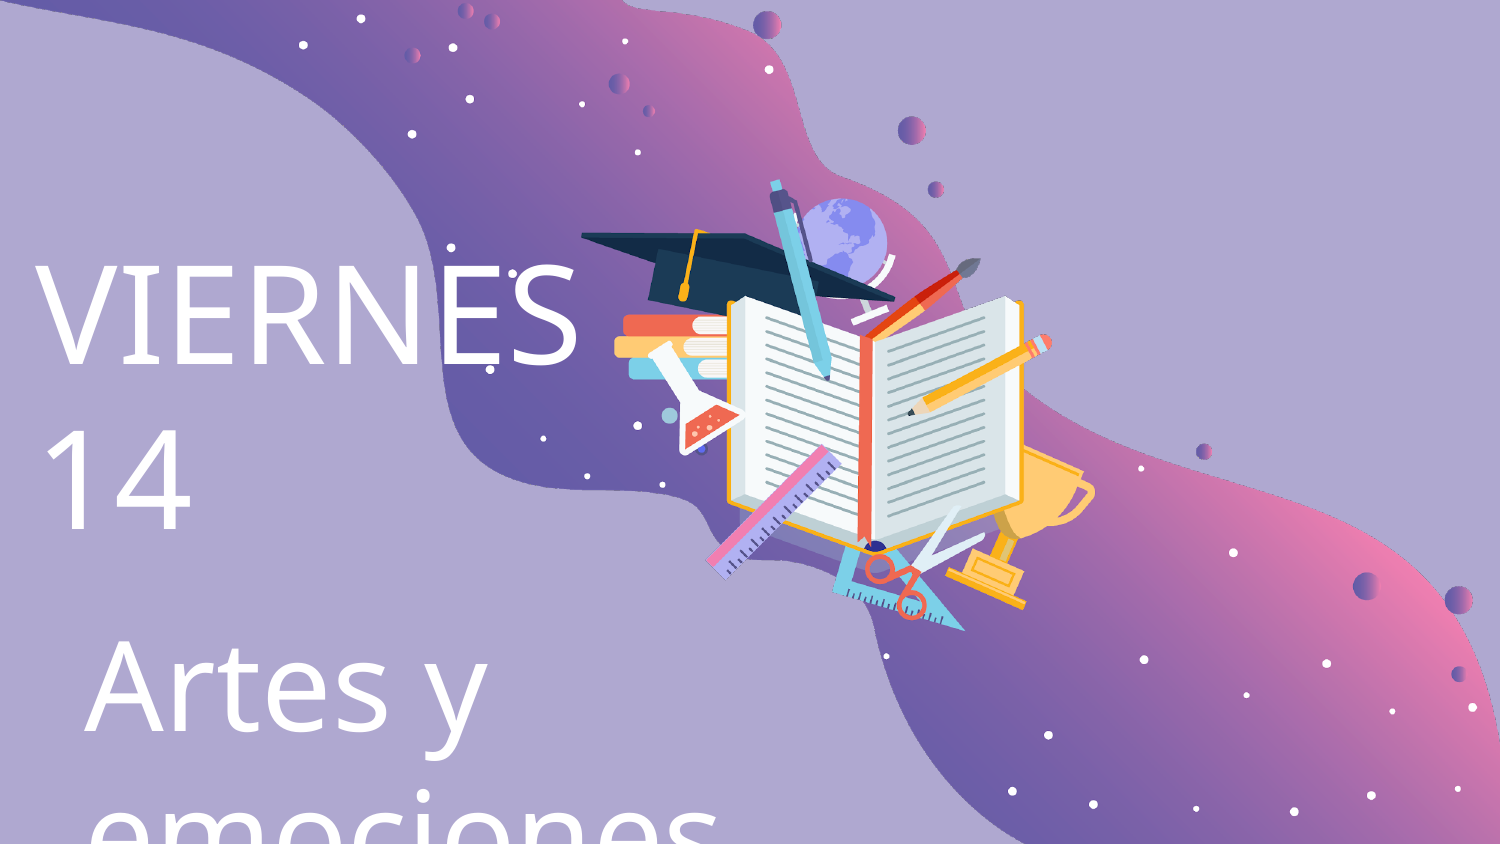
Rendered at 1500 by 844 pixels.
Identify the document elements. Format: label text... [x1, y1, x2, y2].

picture [0, 0, 1500, 844]
title Artes y emociones [69, 591, 1036, 792]
title VIERNES 14 [20, 211, 623, 422]
